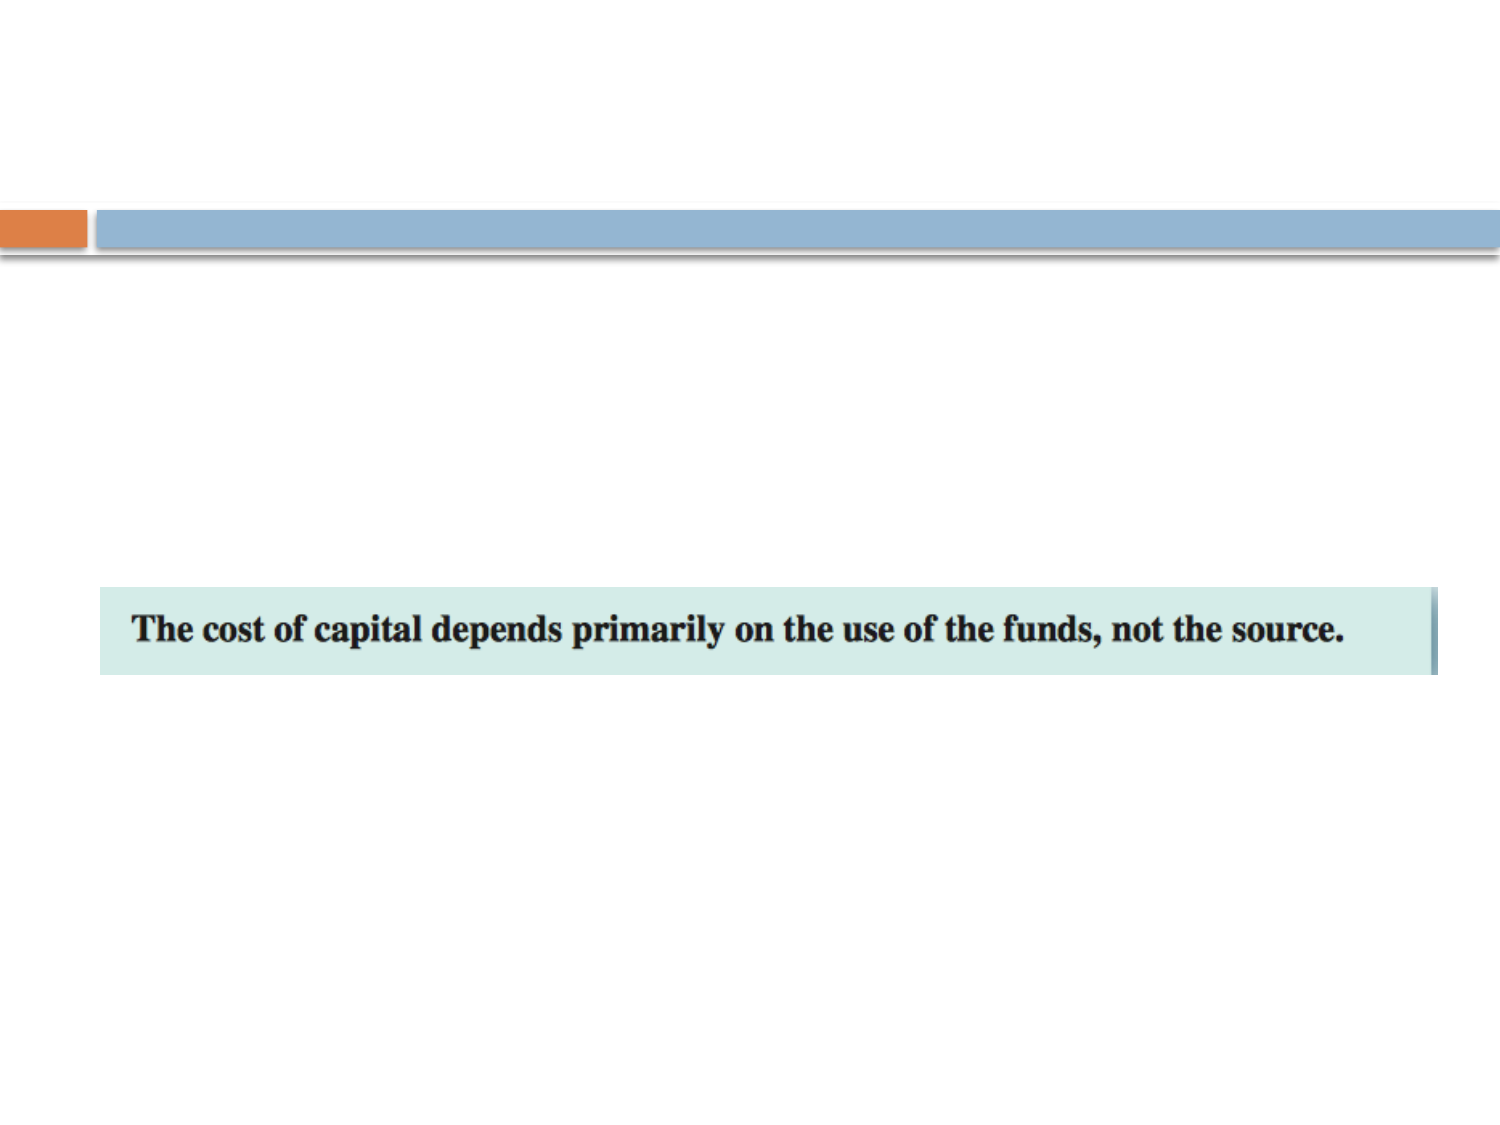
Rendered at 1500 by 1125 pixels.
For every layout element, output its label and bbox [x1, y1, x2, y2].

list [100, 262, 1439, 1001]
